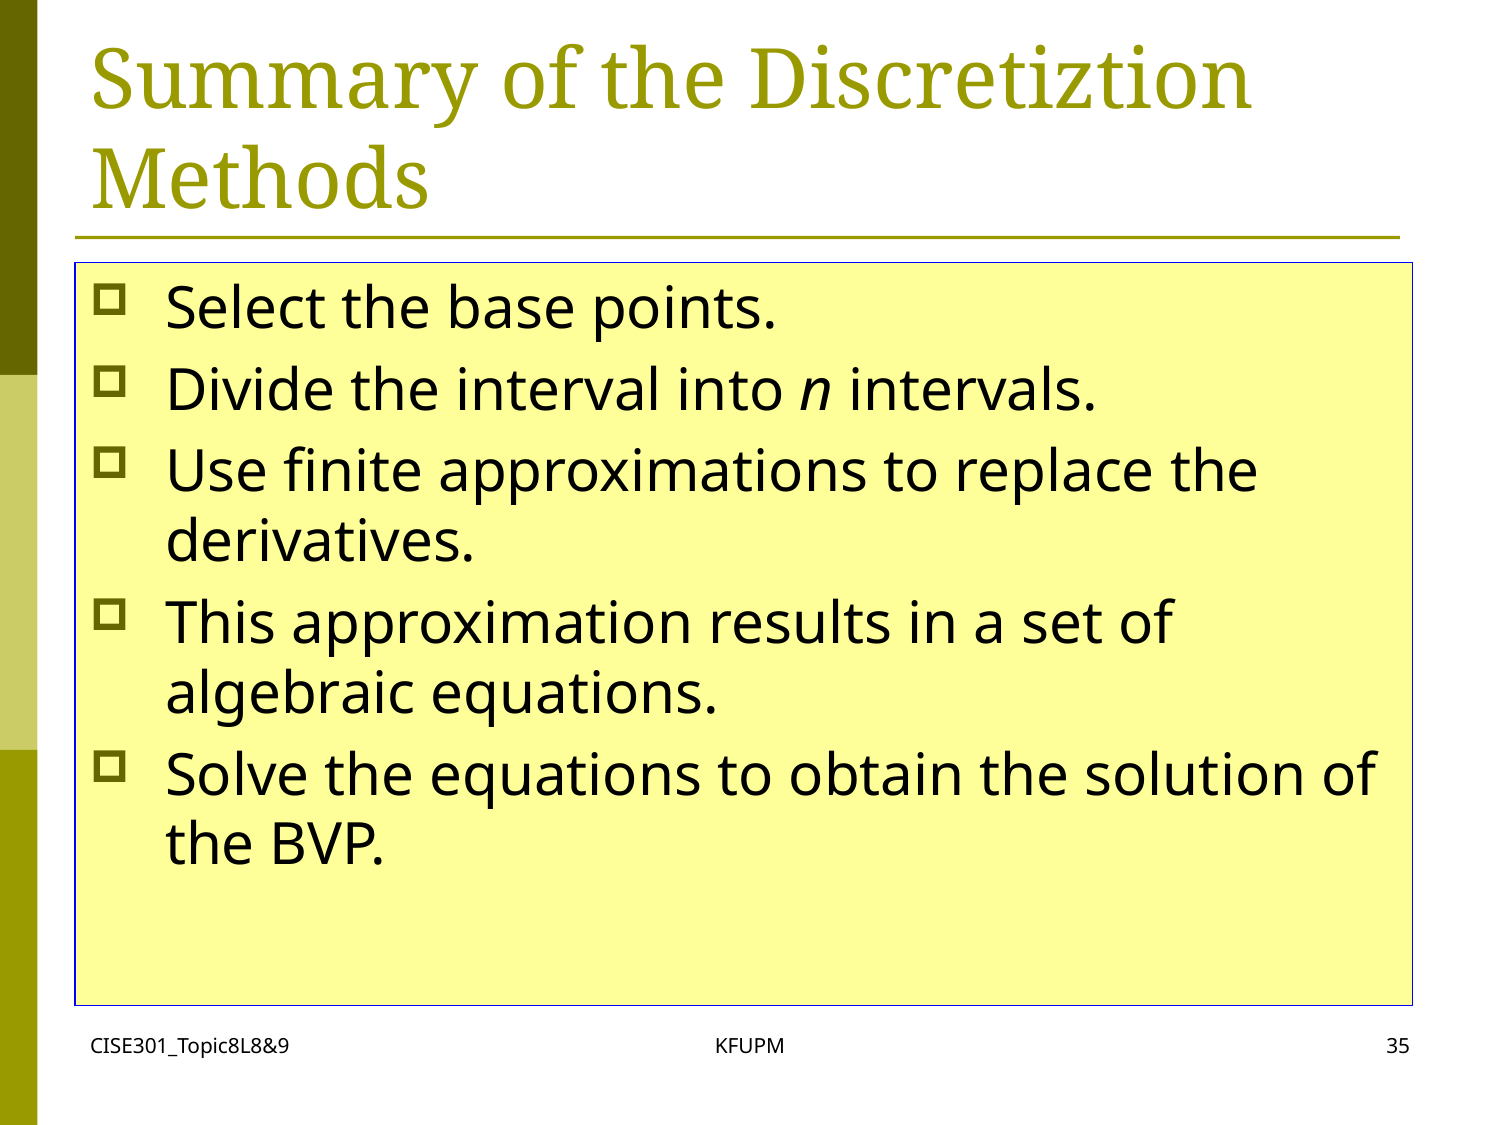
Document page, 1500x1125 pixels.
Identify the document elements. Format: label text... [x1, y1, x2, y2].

slide_number 35 [1074, 1024, 1426, 1101]
list Select the base points. Divide the interval into n intervals. Use finite approximations to replace the derivatives. This approximation results in a set of algebraic equations. Solve the equations to obtain the solution of the BVP. [74, 262, 1413, 1006]
footer KFUPM [512, 1024, 988, 1101]
title Summary of the Discretiztion Methods [74, 45, 1426, 233]
slide_number CISE301_Topic8L8&9 [74, 1024, 426, 1101]
